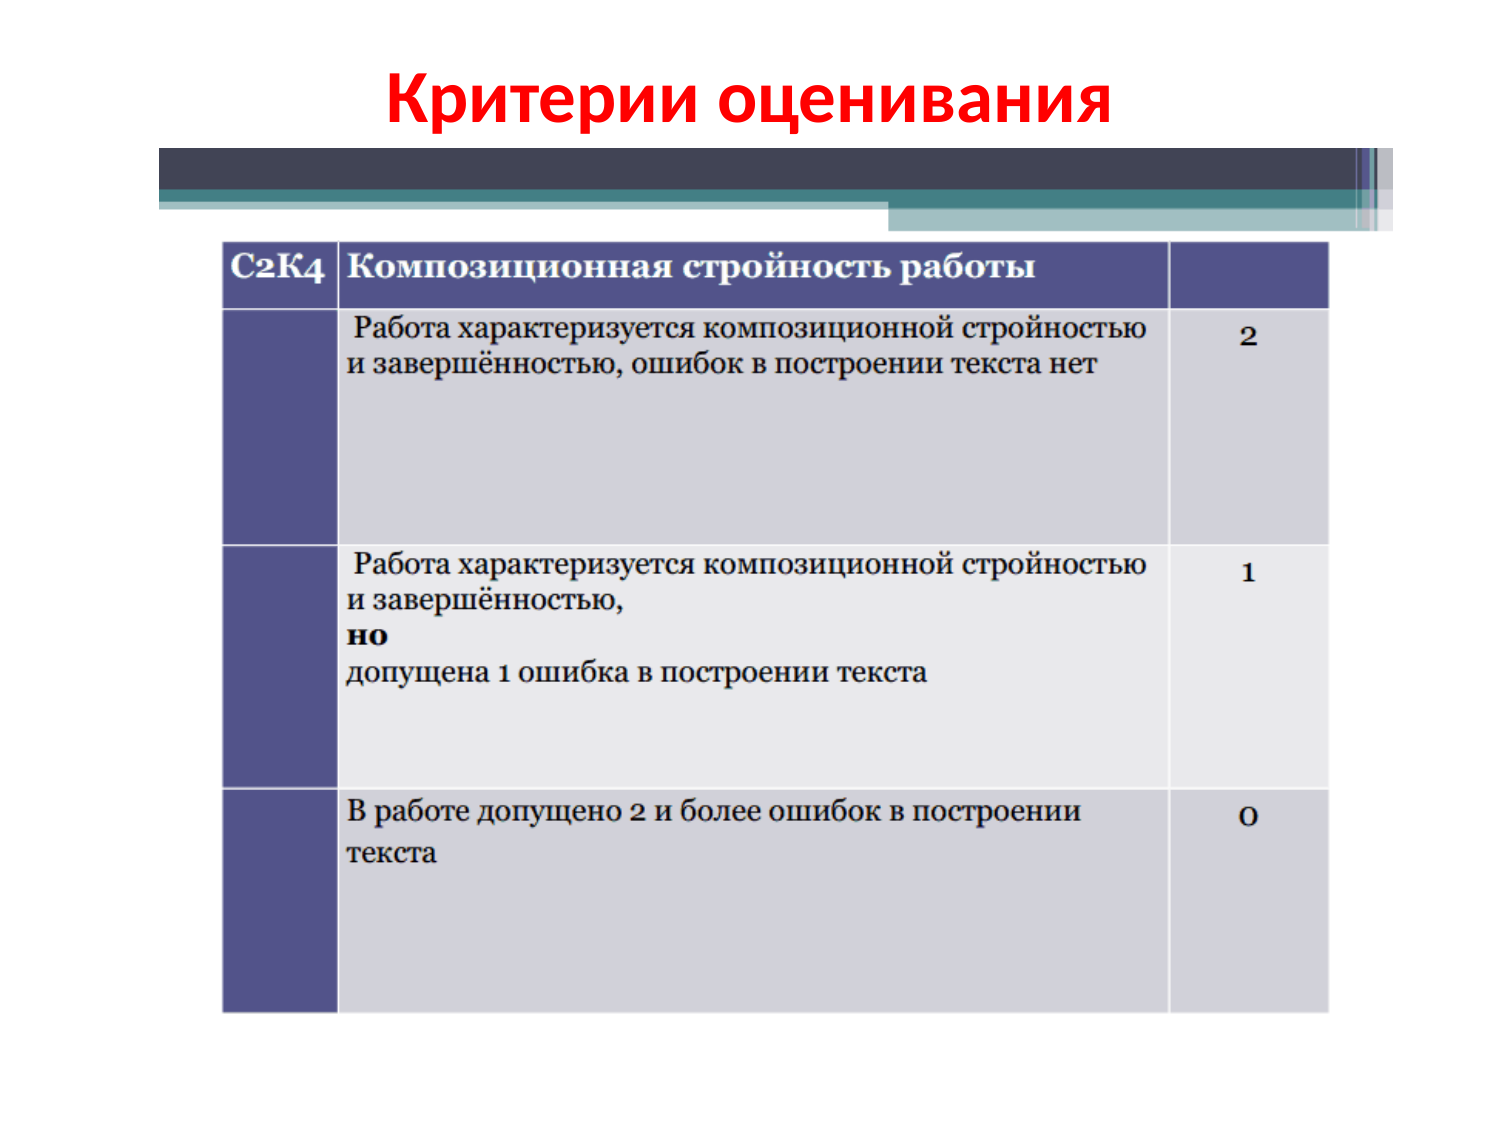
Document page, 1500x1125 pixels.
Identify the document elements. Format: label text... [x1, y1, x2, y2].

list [159, 148, 1393, 1074]
title Критерии оценивания [75, 0, 1425, 185]
